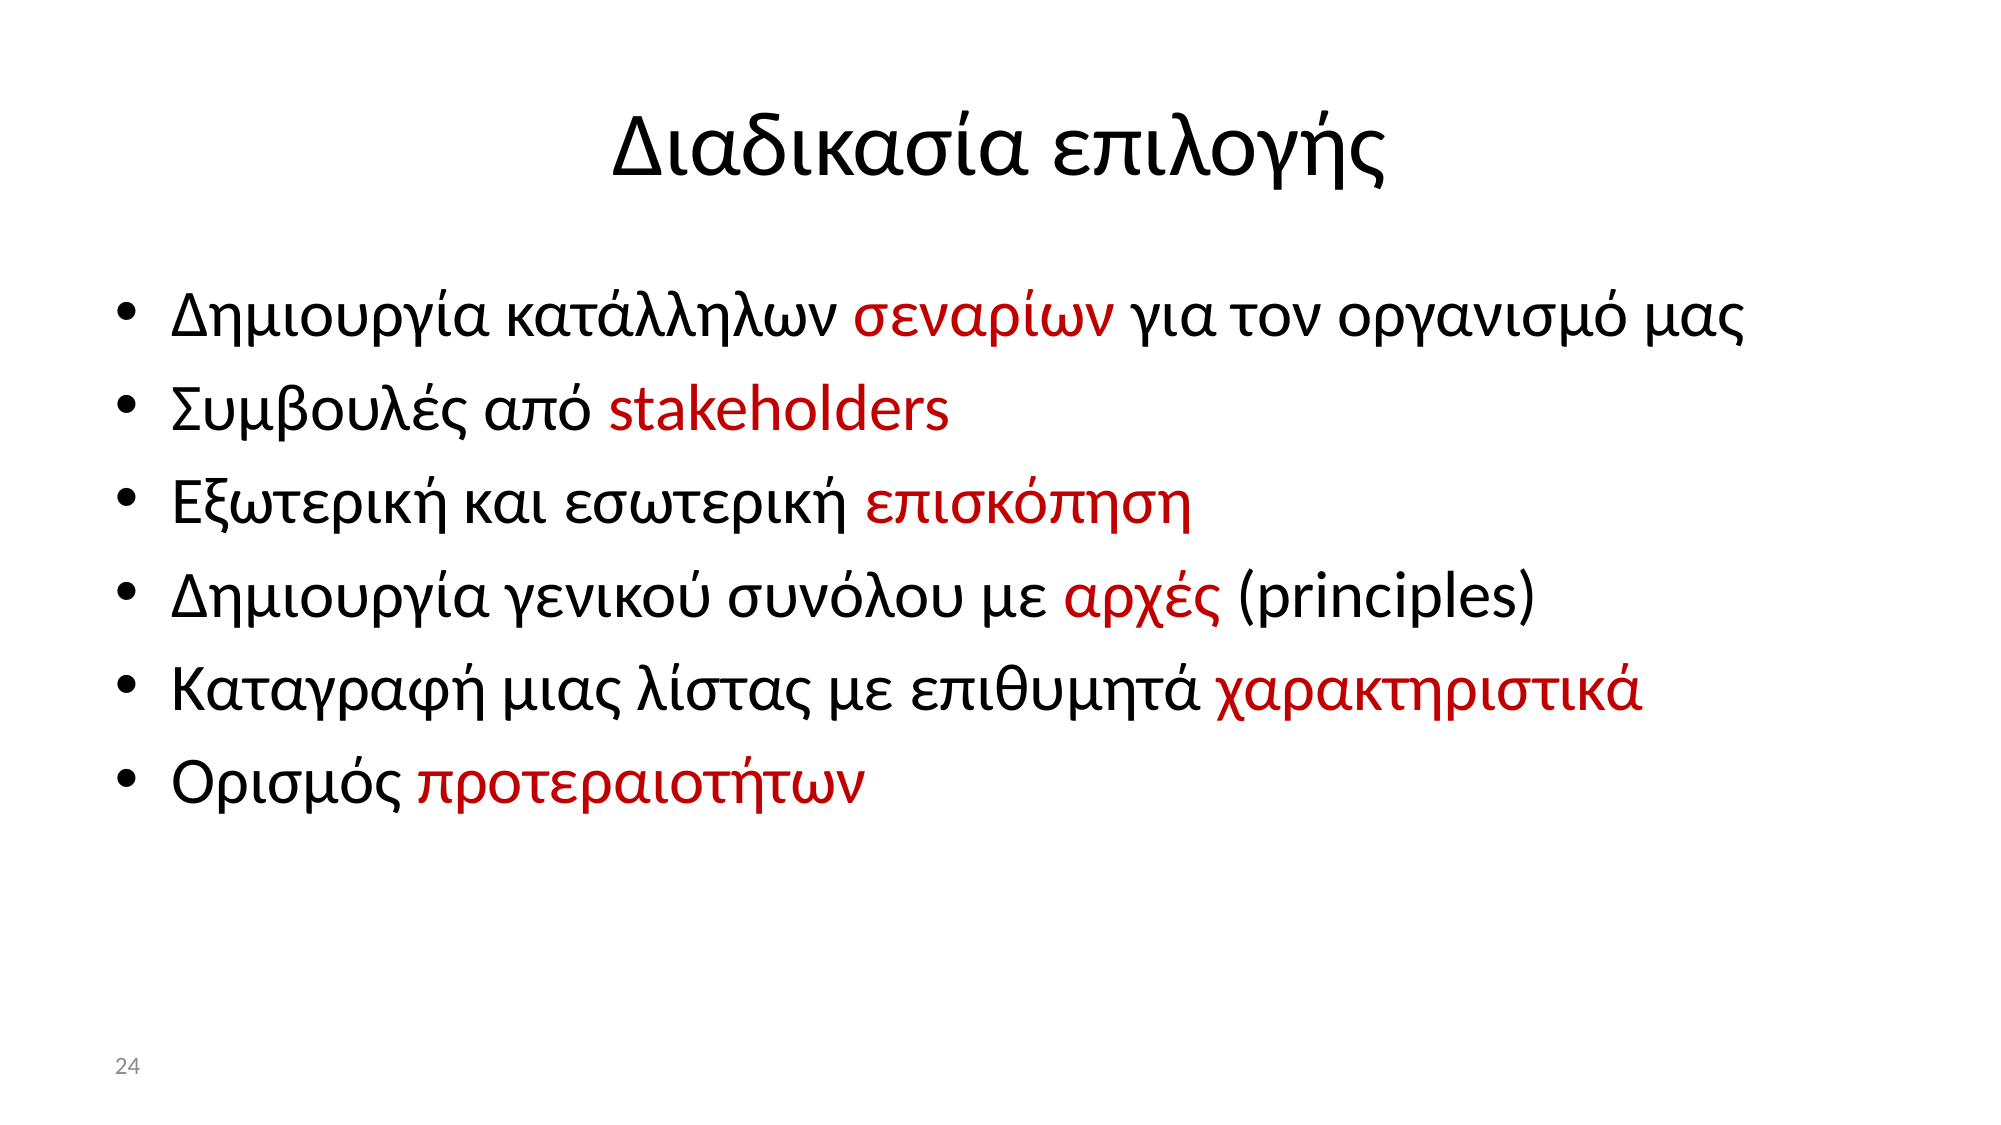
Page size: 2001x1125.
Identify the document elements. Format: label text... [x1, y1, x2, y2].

list Δημιουργία κατάλληλων σεναρίων για τον οργανισμό μας Συμβουλές από stakeholders Εξωτερική και εσωτερική επισκόπηση Δημιουργία γενικού συνόλου με αρχές (principles) Καταγραφή μιας λίστας με επιθυμητά χαρακτηριστικά Ορισμός προτεραιοτήτων [99, 262, 1900, 1005]
title Διαδικασία επιλογής [99, 45, 1900, 233]
slide_number 24 [99, 1034, 329, 1095]
